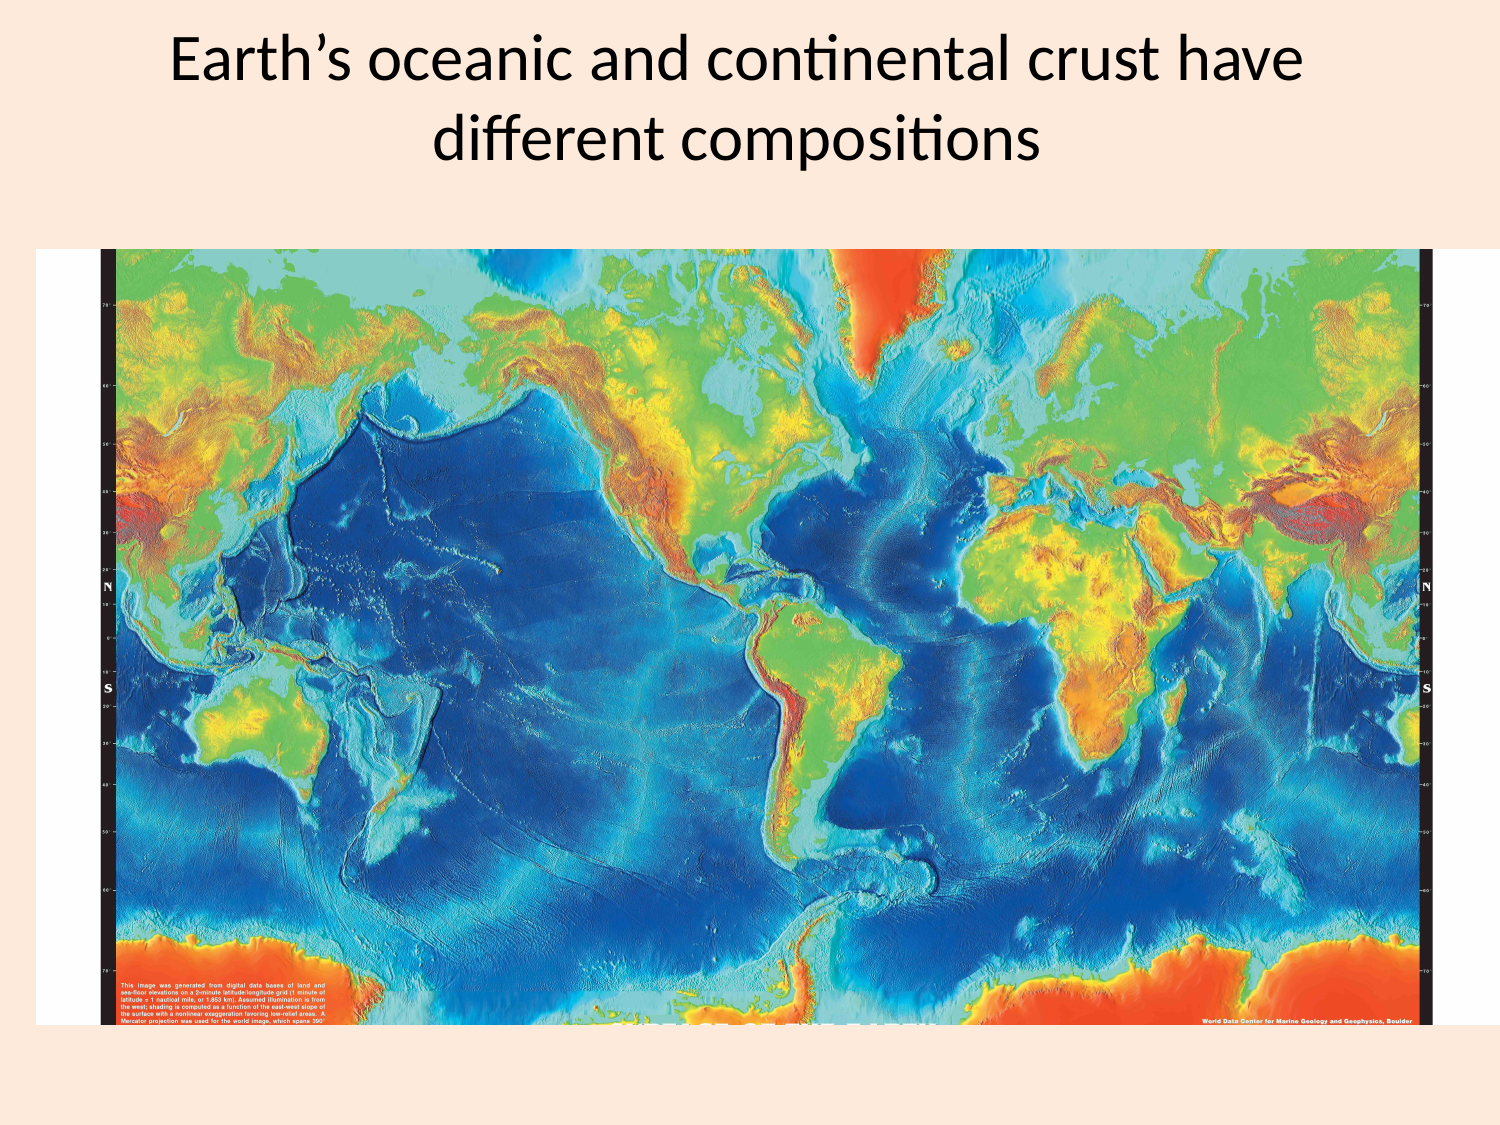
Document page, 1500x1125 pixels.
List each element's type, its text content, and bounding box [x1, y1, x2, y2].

title Earth’s oceanic and continental crust have different compositions [99, 0, 1375, 188]
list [35, 249, 1500, 1026]
